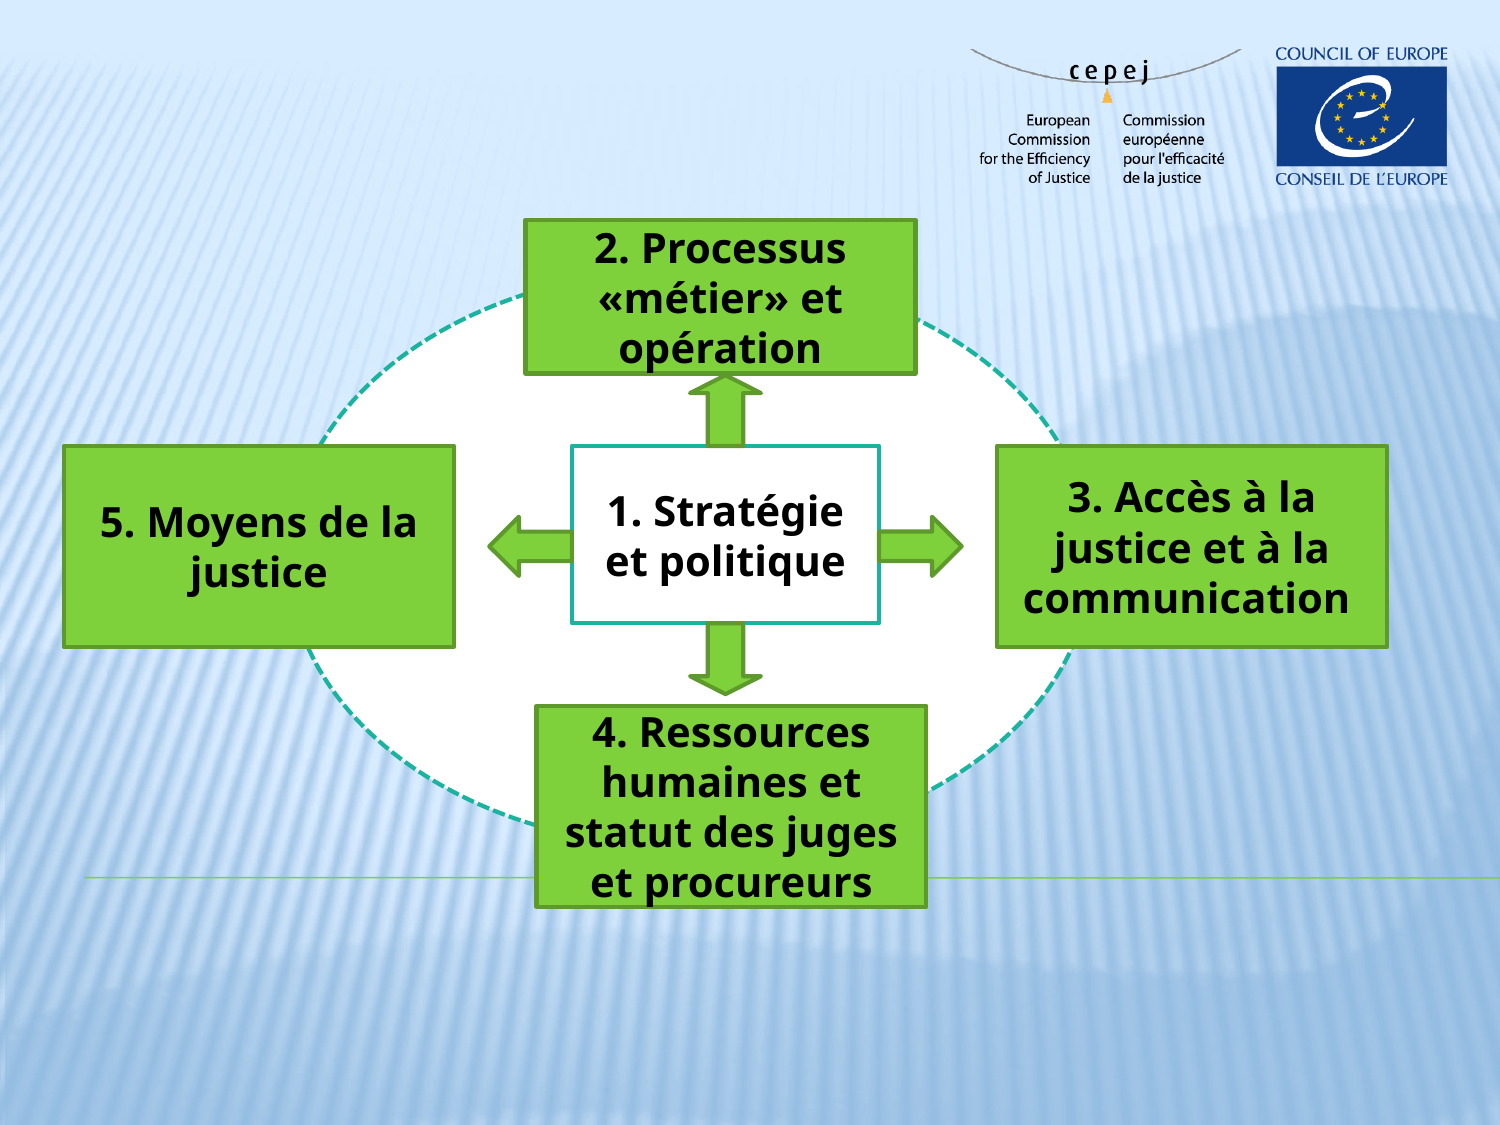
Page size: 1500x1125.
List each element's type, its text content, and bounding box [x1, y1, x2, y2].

text_box [734, 317, 1062, 498]
text_box [456, 498, 570, 600]
text_box [881, 498, 995, 600]
text_box [688, 621, 763, 697]
text_box 3. Accès à la justice et à la communication [995, 444, 1389, 649]
text_box [876, 514, 964, 578]
text_box [688, 376, 763, 449]
picture [903, 0, 1500, 251]
text_box [1085, 837, 1436, 916]
text_box 2. Processus «métier» et opération [523, 218, 918, 376]
text_box [487, 514, 574, 578]
text_box 4. Ressources humaines et statut des juges et procureurs [534, 704, 928, 909]
text_box [318, 292, 717, 498]
text_box 1. Stratégie et politique [570, 444, 881, 625]
text_box [306, 600, 1074, 827]
text_box 5. Moyens de la justice [62, 444, 456, 649]
